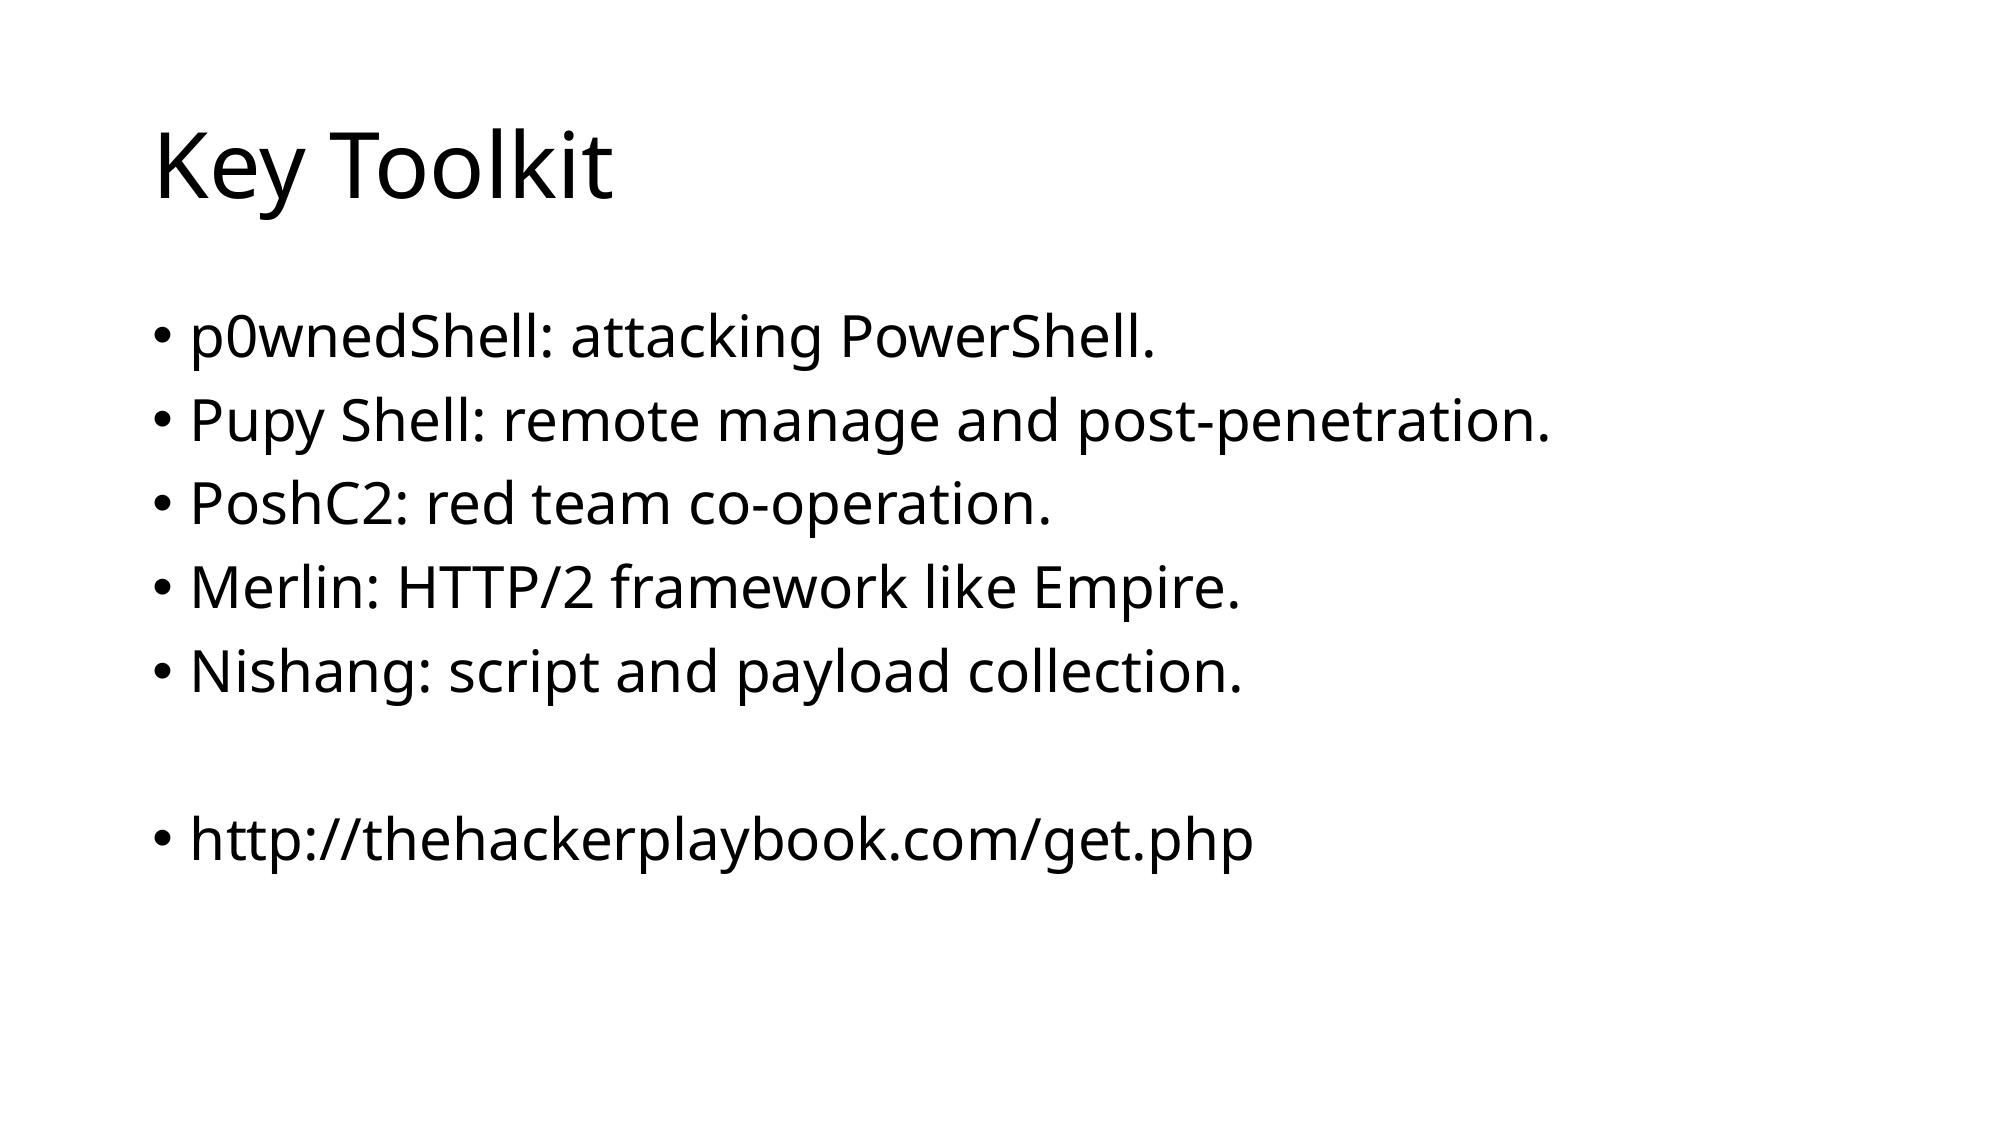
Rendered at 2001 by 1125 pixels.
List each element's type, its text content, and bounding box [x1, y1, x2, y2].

title Key Toolkit [137, 59, 1863, 278]
list p0wnedShell: attacking PowerShell. Pupy Shell: remote manage and post-penetration. PoshC2: red team co-operation. Merlin: HTTP/2 framework like Empire. Nishang: script and payload collection. http://thehackerplaybook.com/get.php [137, 299, 1863, 1014]
